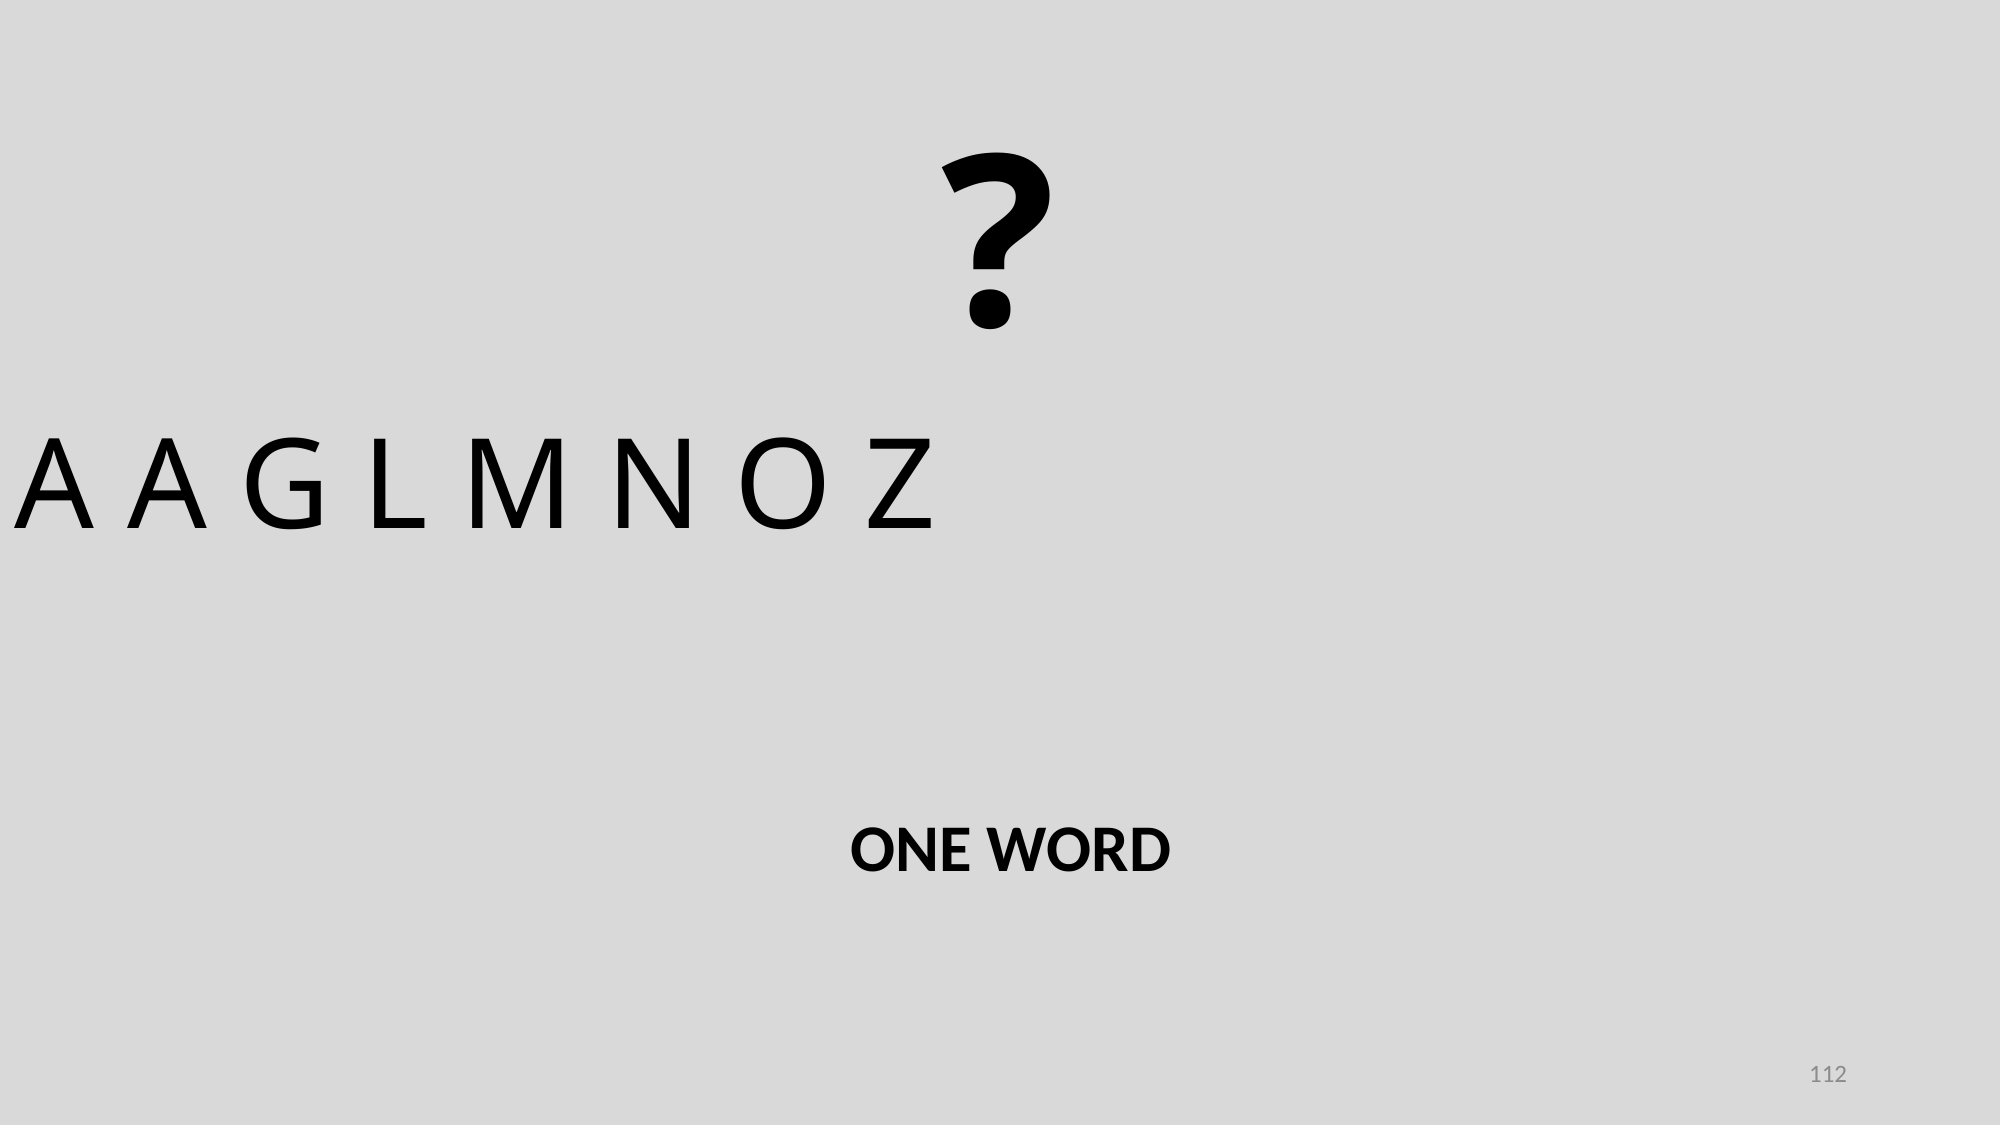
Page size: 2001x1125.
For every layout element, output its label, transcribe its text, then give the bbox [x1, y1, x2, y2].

text_box ONE WORD [835, 797, 1233, 892]
text_box ? [927, 79, 1182, 383]
text_box A A G L M N O Z [0, 395, 2000, 561]
slide_number 112 [1412, 1042, 1863, 1103]
